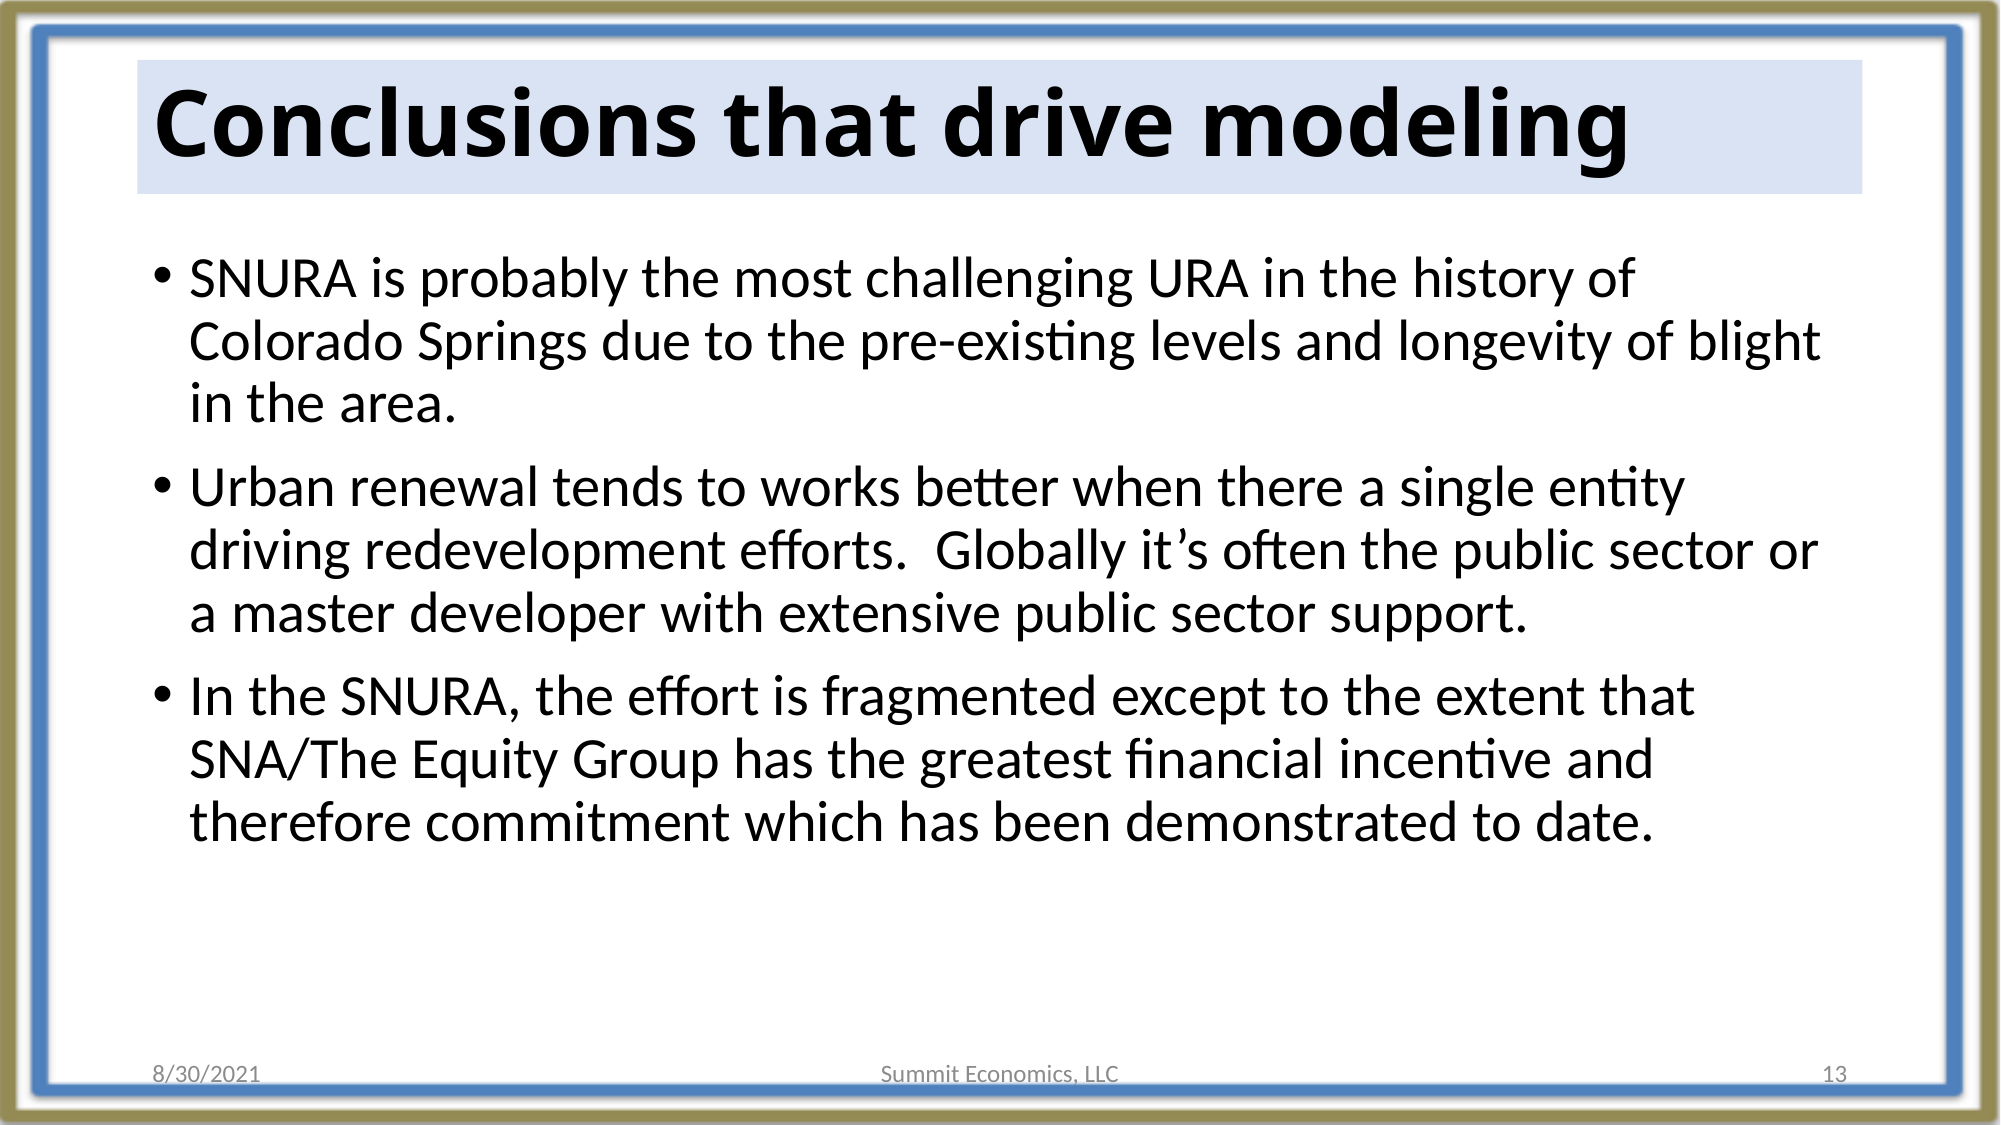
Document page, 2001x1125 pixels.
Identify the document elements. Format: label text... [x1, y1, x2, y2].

picture [0, 0, 2001, 1125]
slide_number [137, 1042, 588, 1103]
slide_number 13 [1412, 1042, 1863, 1103]
footer Summit Economics, LLC [662, 1042, 1338, 1103]
list SNURA is probably the most challenging URA in the history of Colorado Springs due to the pre-existing levels and longevity of blight in the area. Urban renewal tends to works better when there a single entity driving redevelopment efforts. Globally it’s often the public sector or a master developer with extensive public sector support. In the SNURA, the effort is fragmented except to the extent that SNA/The Equity Group has the greatest financial incentive and therefore commitment which has been demonstrated to date. [137, 239, 1863, 895]
title Conclusions that drive modeling [137, 59, 1863, 194]
